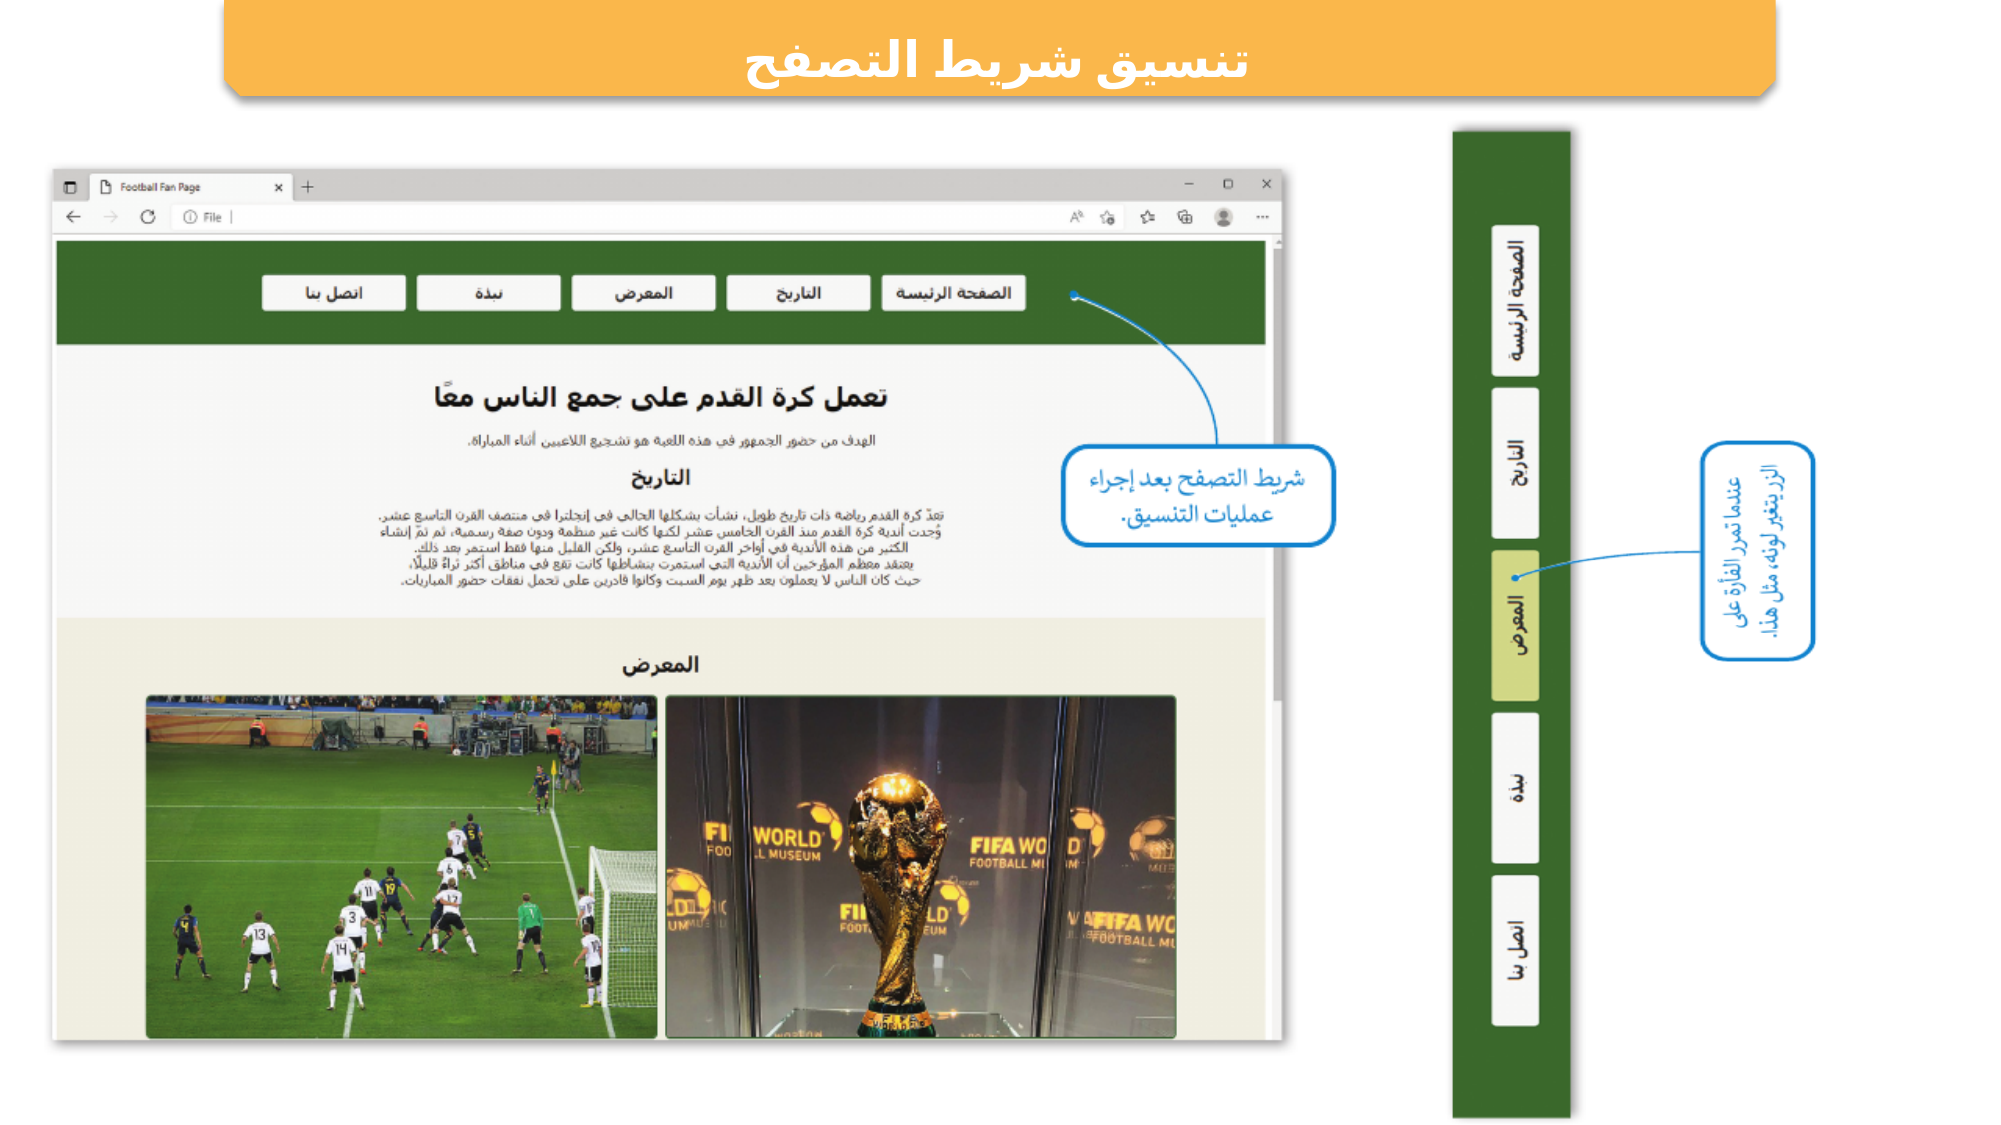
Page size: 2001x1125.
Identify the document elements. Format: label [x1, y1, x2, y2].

text_box [224, 0, 1776, 96]
picture [40, 117, 2000, 1125]
